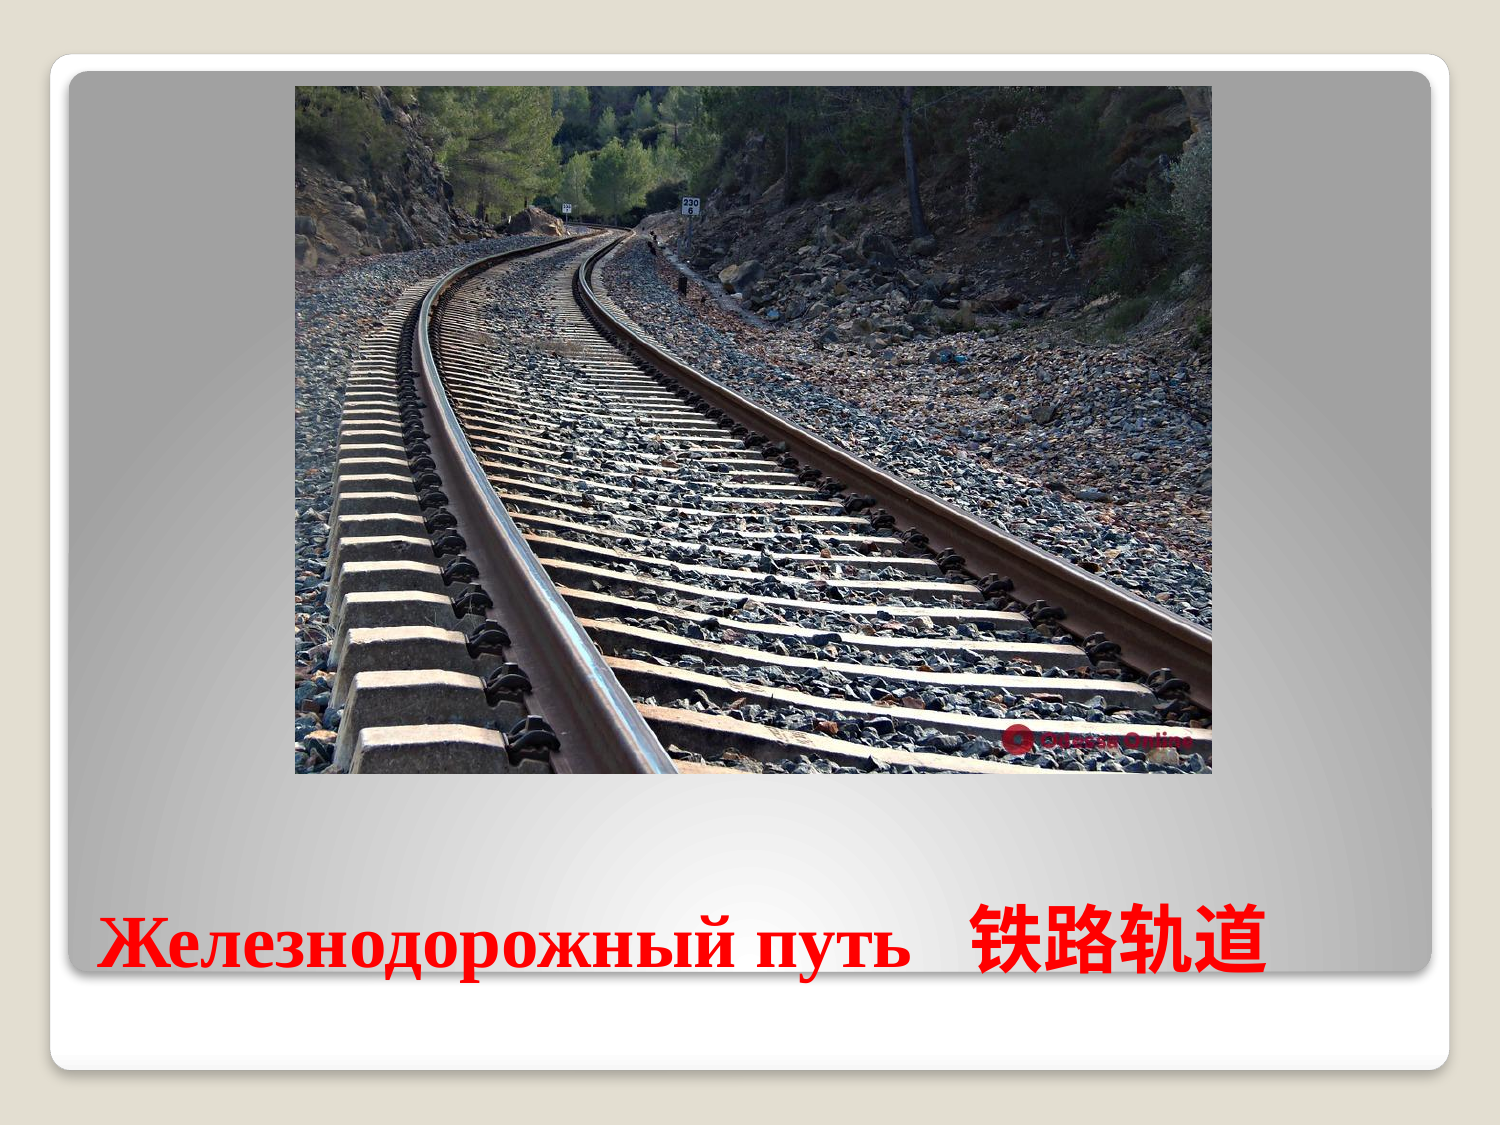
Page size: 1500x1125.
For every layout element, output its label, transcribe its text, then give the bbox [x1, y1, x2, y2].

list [295, 86, 1212, 775]
title Железнодорожный путь 铁路轨道 [82, 817, 1425, 990]
